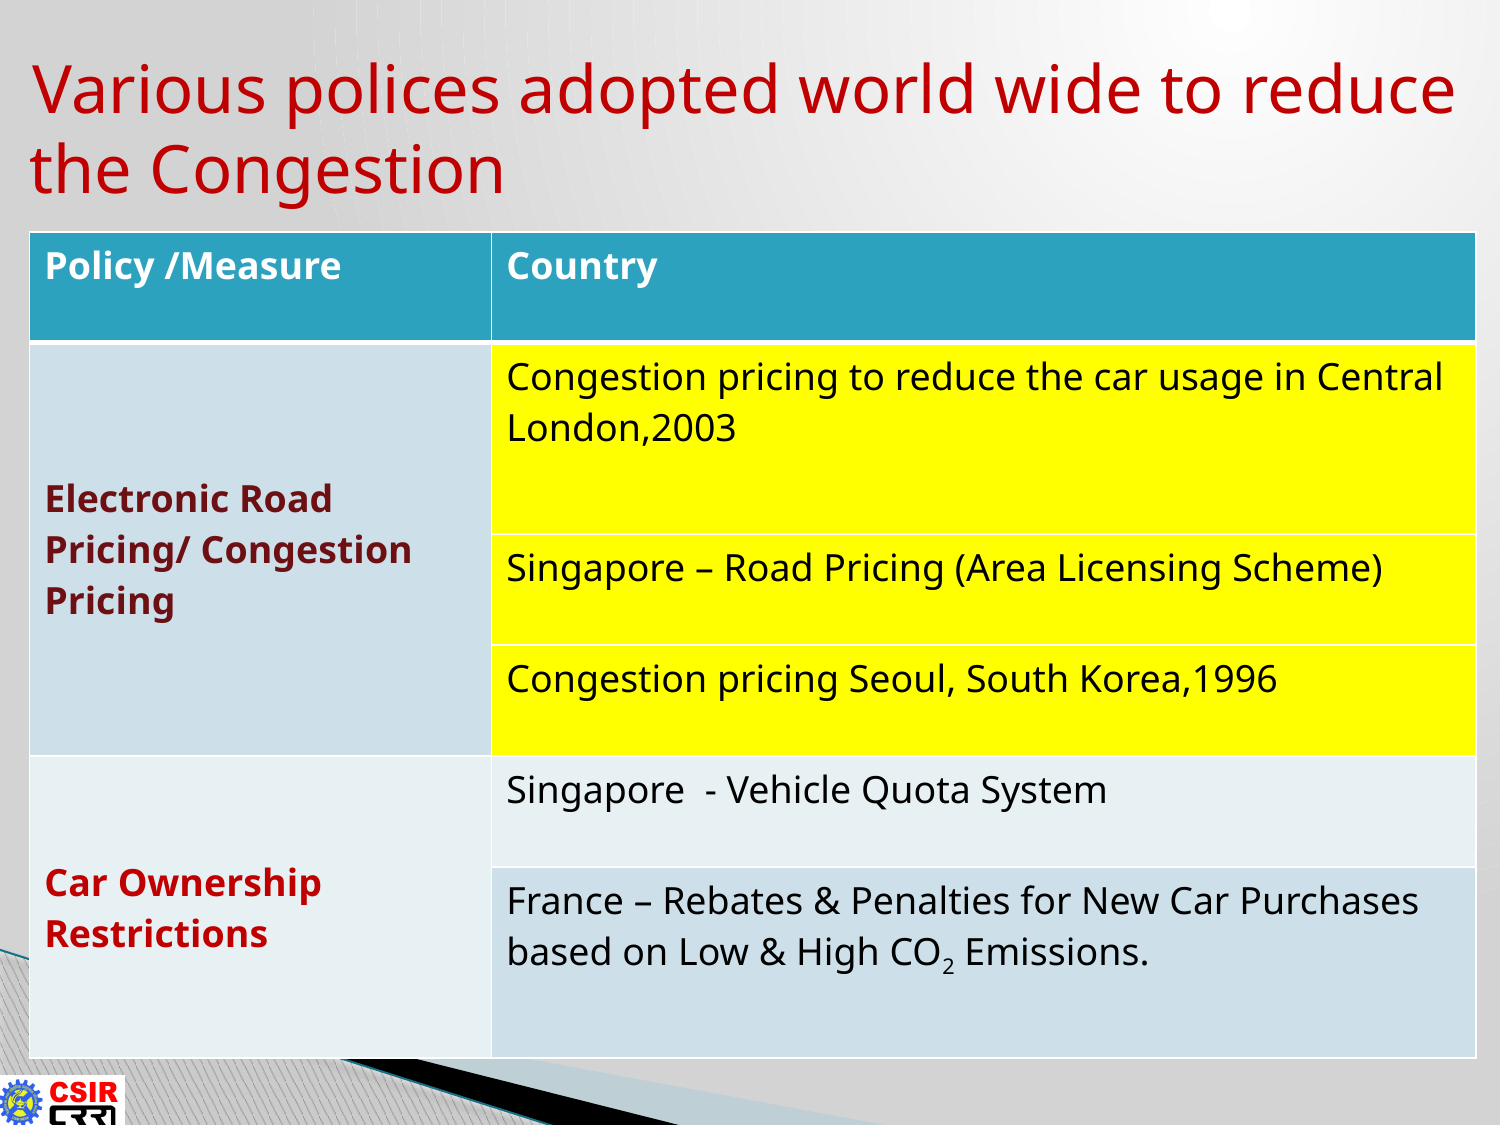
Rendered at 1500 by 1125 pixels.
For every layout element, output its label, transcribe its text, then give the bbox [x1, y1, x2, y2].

table_cell Singapore – Road Pricing (Area Licensing Scheme) [492, 535, 1475, 644]
table_cell Congestion pricing to reduce the car usage in Central London,2003 [492, 345, 1475, 533]
table_cell Electronic Road Pricing/ Congestion Pricing [30, 345, 491, 755]
title Various polices adopted world wide to reduce the Congestion [0, 45, 1500, 209]
table_cell France – Rebates & Penalties for New Car Purchases based on Low & High CO2 Emissions. [492, 868, 1475, 1057]
table_header Country [492, 233, 1475, 340]
table_cell Singapore - Vehicle Quota System [492, 757, 1475, 866]
table_header Policy /Measure [30, 233, 491, 340]
table_cell Car Ownership Restrictions [30, 757, 491, 1057]
table_cell Congestion pricing Seoul, South Korea,1996 [492, 646, 1475, 755]
picture [0, 1075, 125, 1125]
